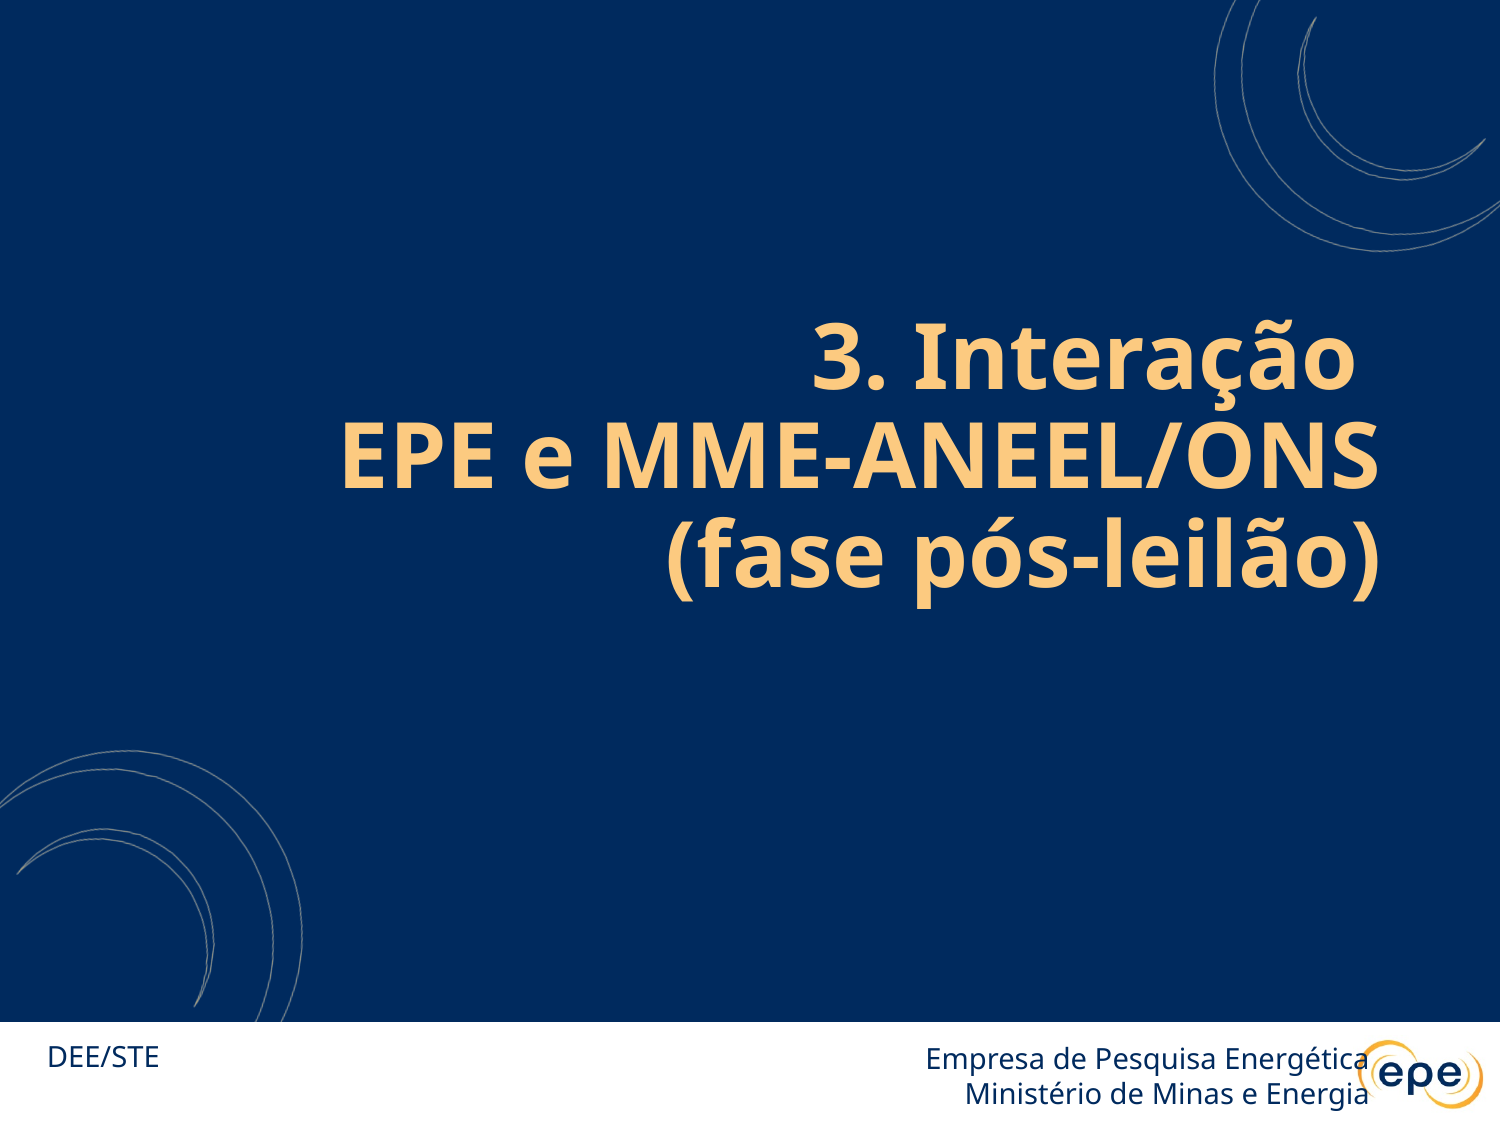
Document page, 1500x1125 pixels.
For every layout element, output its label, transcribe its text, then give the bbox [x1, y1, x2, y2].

title 3. Interação EPE e MME-ANEEL/ONS (fase pós-leilão) [37, 258, 1398, 660]
picture [1353, 1035, 1487, 1113]
